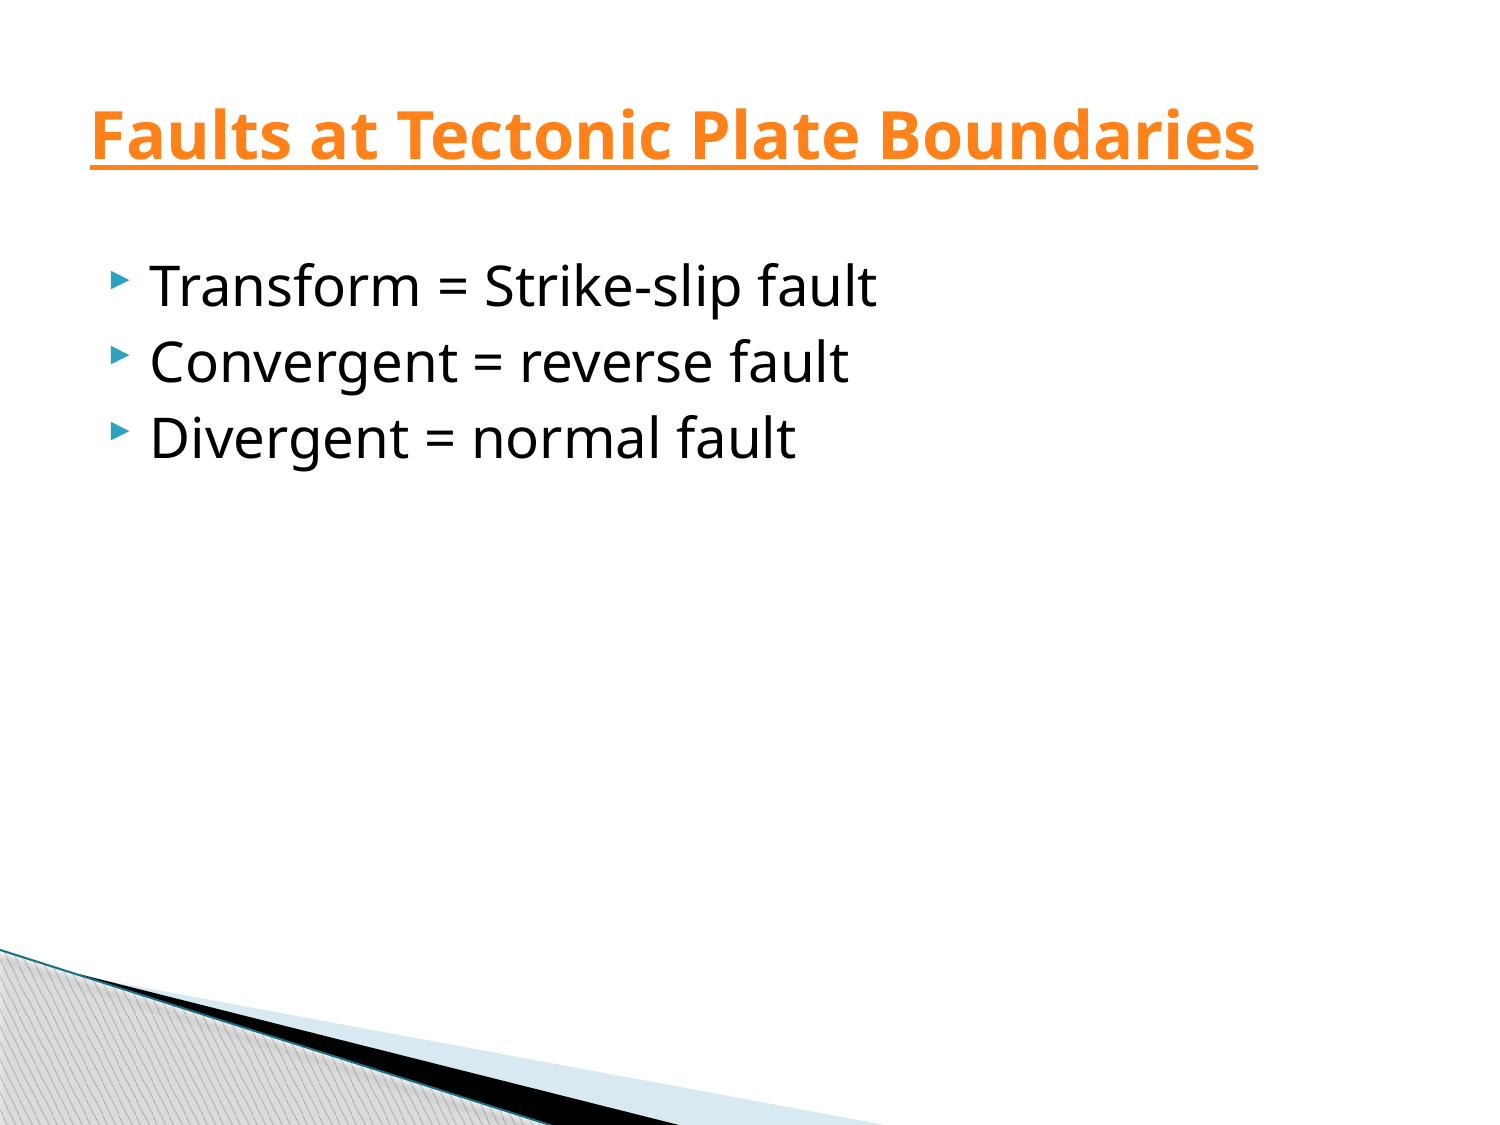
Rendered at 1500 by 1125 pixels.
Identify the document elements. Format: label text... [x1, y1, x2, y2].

title Faults at Tectonic Plate Boundaries [75, 45, 1425, 233]
list Transform = Strike-slip fault Convergent = reverse fault Divergent = normal fault [75, 243, 1425, 986]
